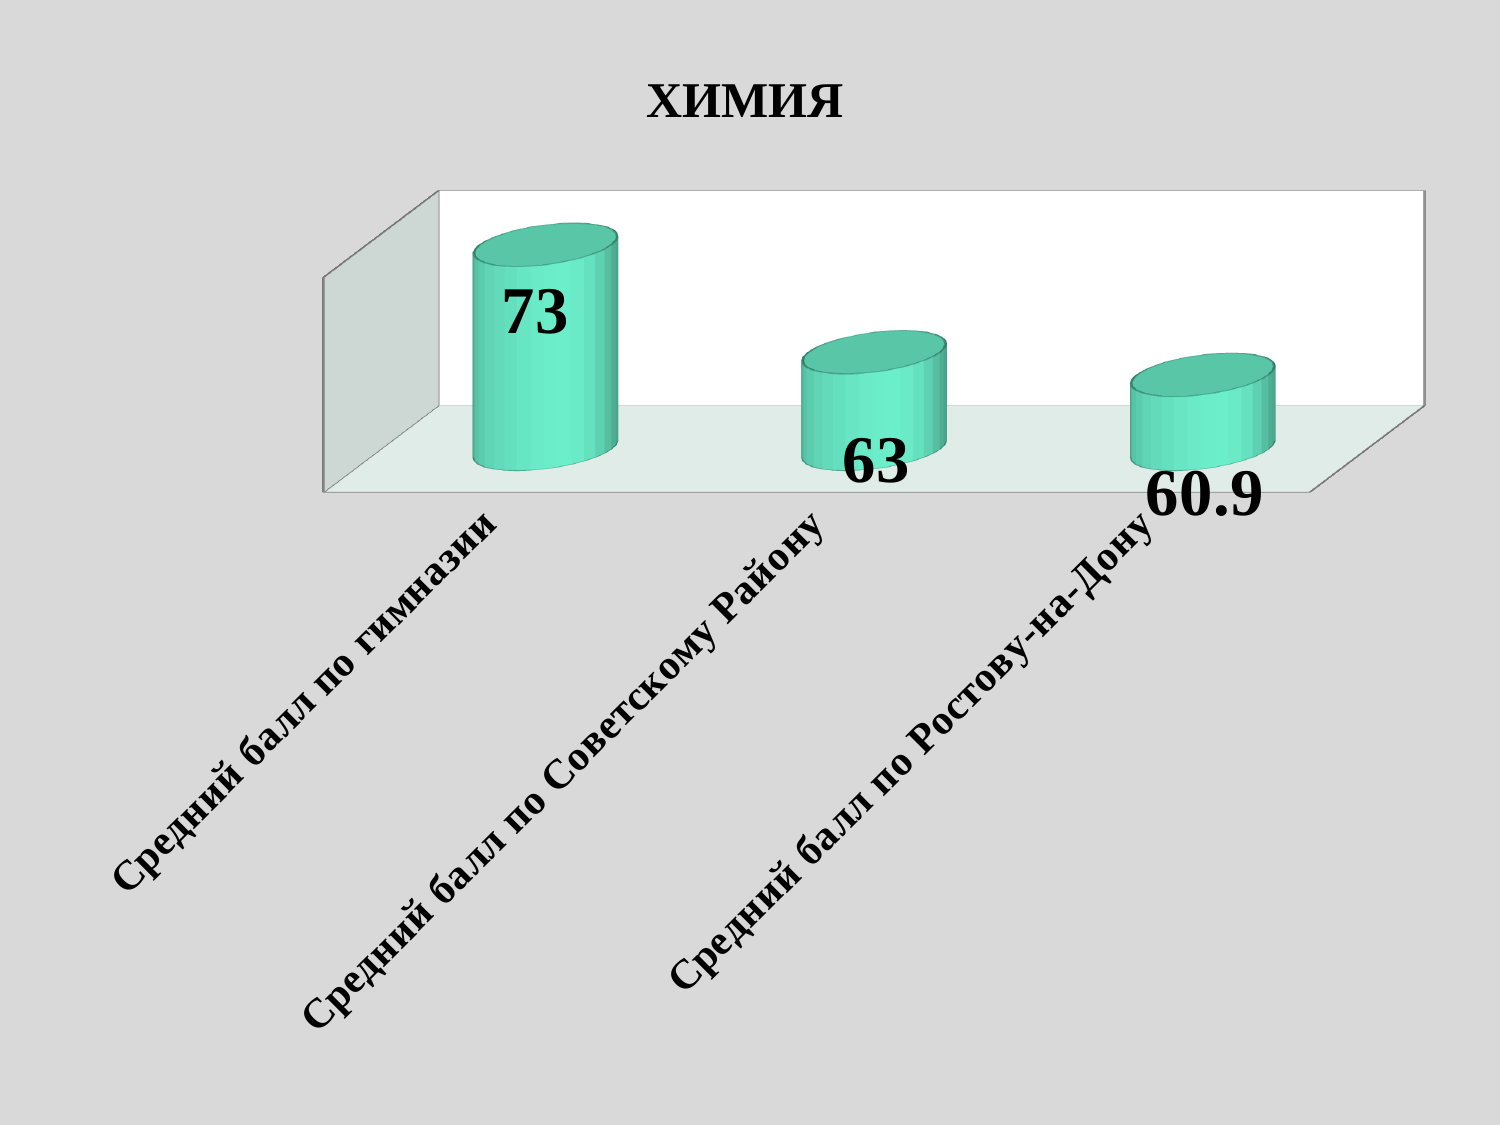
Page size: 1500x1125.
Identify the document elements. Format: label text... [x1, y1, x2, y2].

chart [64, 172, 1459, 1059]
title ХИМИЯ [75, 45, 1425, 149]
